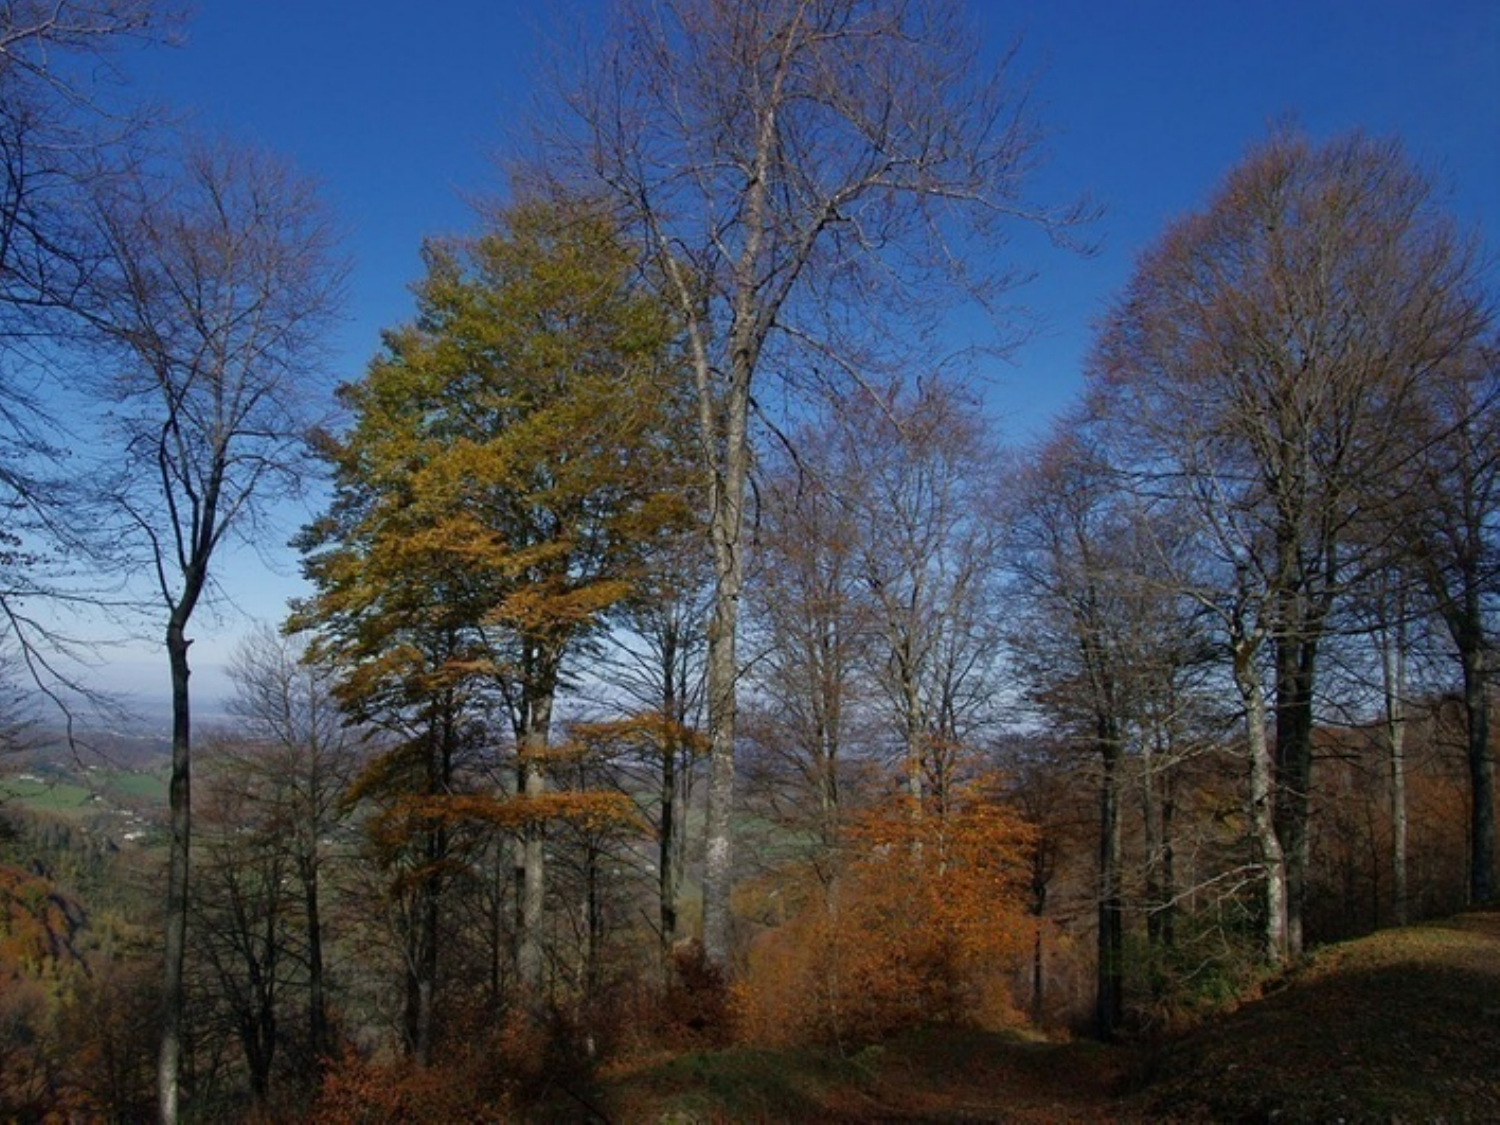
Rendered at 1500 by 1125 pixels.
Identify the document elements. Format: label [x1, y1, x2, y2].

list [0, 0, 1500, 1125]
